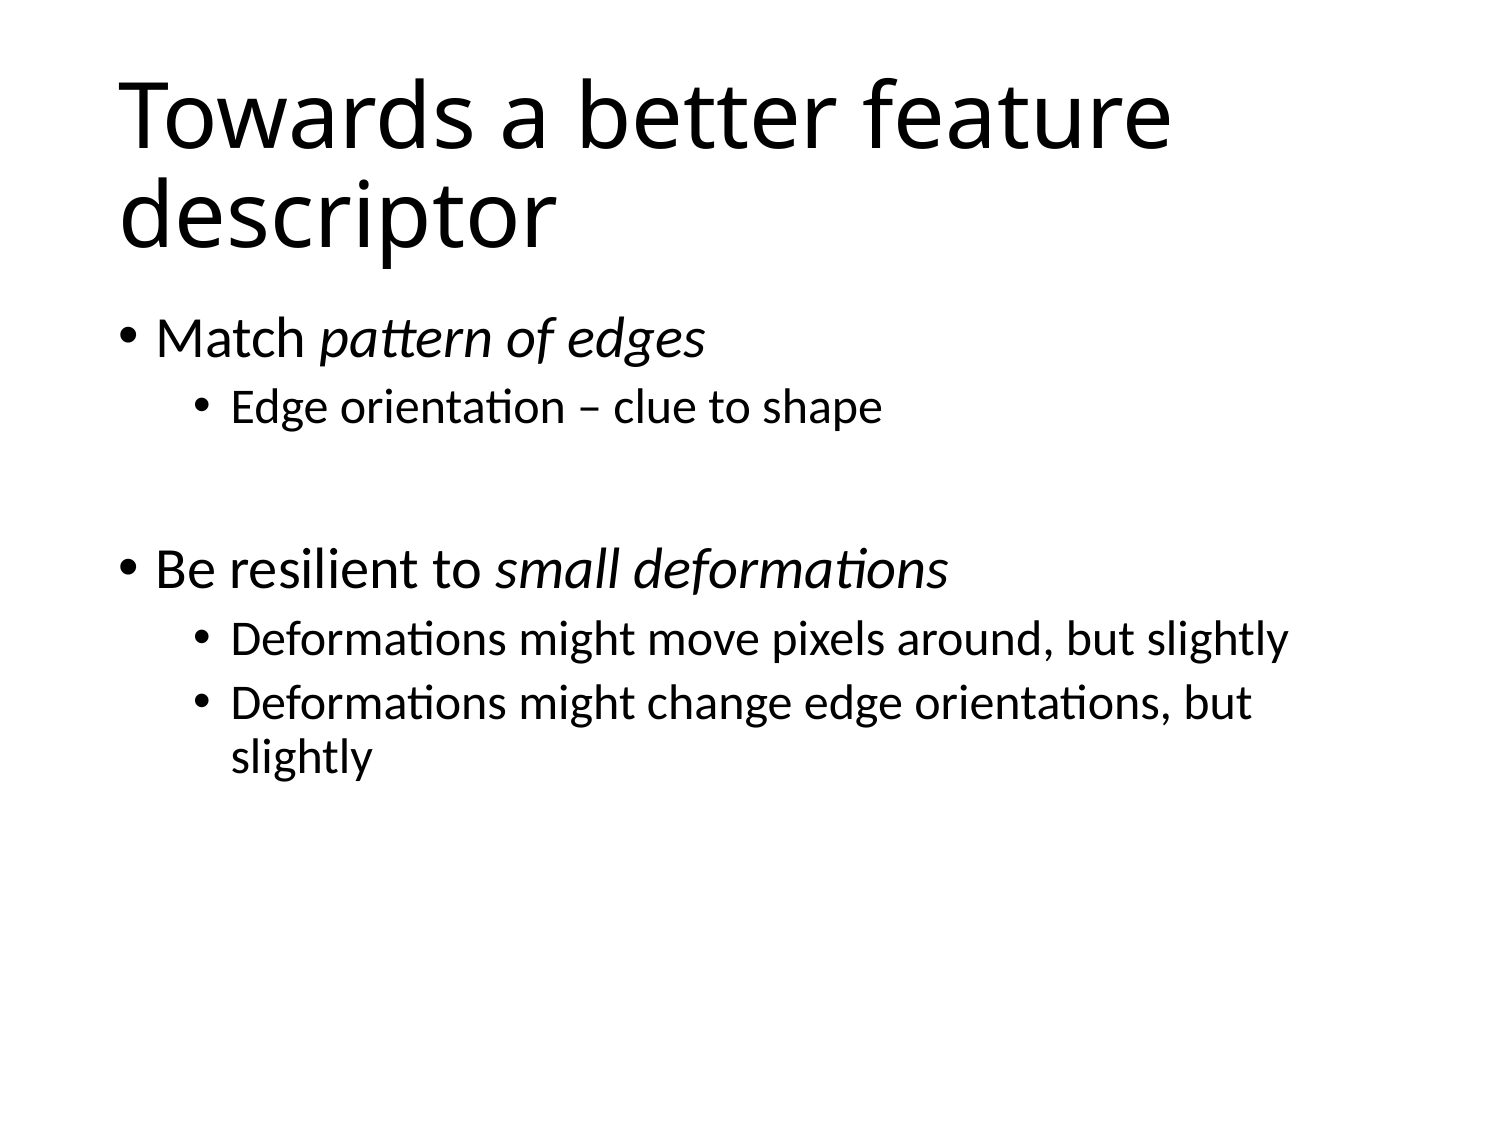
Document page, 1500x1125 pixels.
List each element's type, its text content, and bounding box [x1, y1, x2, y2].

list Match pattern of edges Edge orientation – clue to shape Be resilient to small deformations Deformations might move pixels around, but slightly Deformations might change edge orientations, but slightly [103, 299, 1397, 1014]
title Towards a better feature descriptor [103, 59, 1397, 278]
